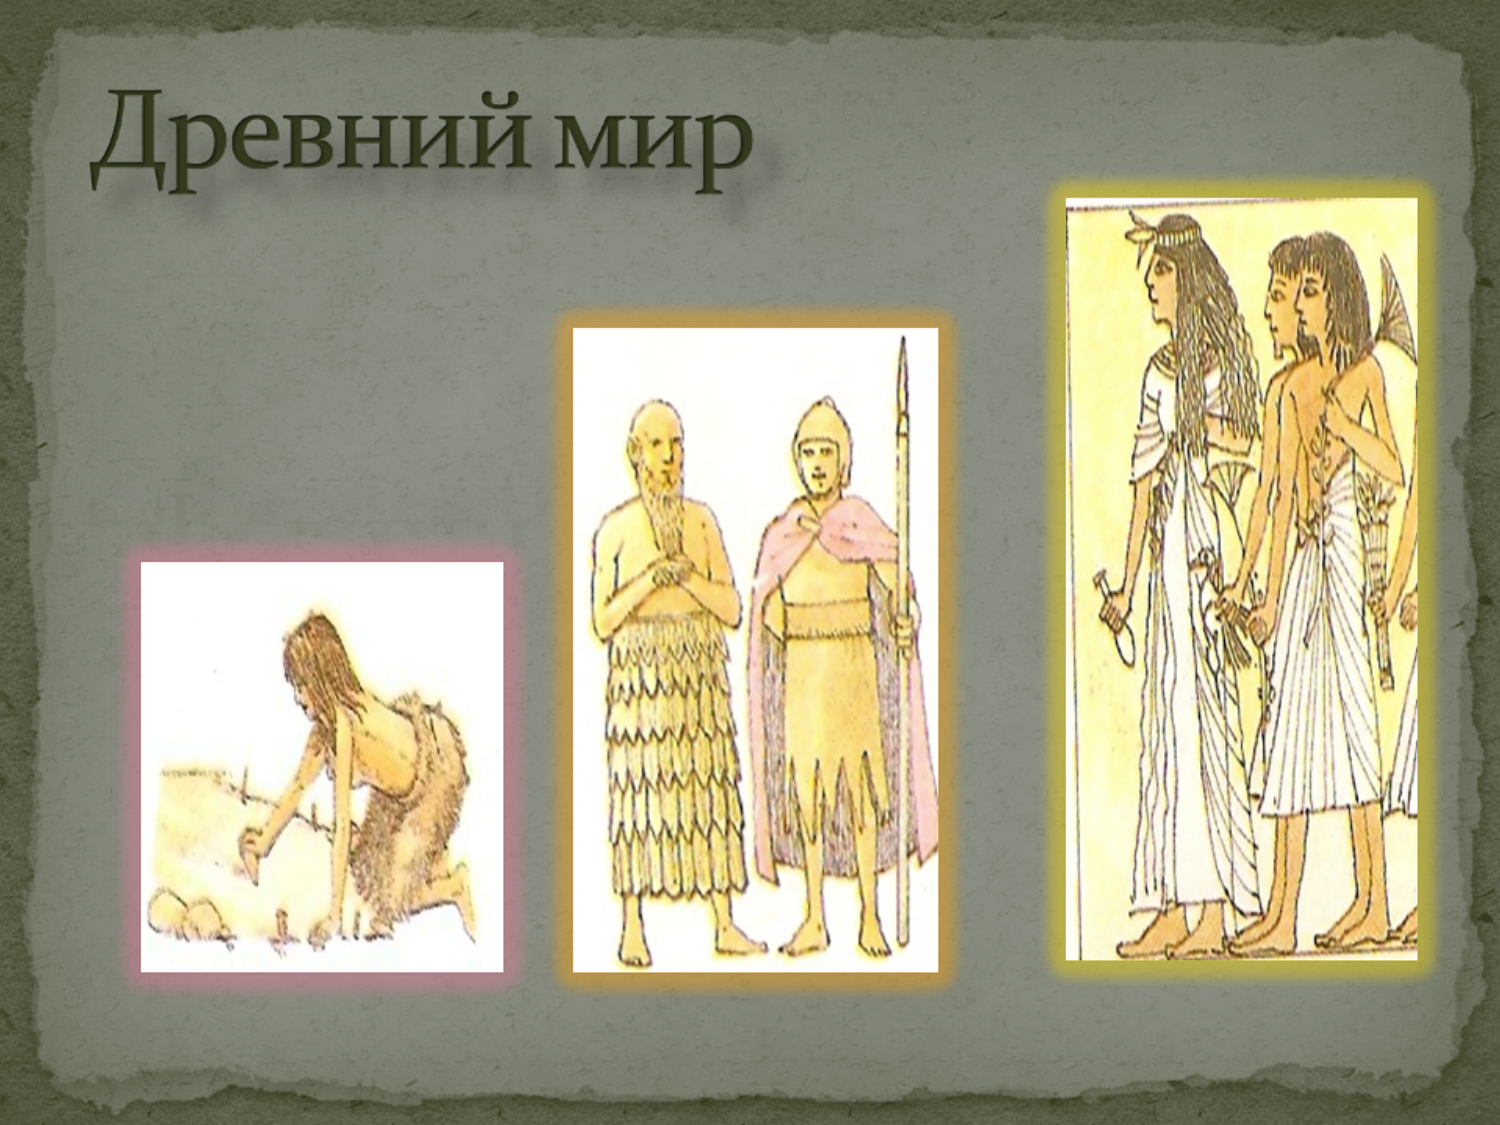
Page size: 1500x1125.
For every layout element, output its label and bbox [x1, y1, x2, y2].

title [16, 0, 1483, 741]
list [104, 753, 526, 1009]
picture [536, 291, 978, 1012]
picture [1027, 162, 1458, 1000]
